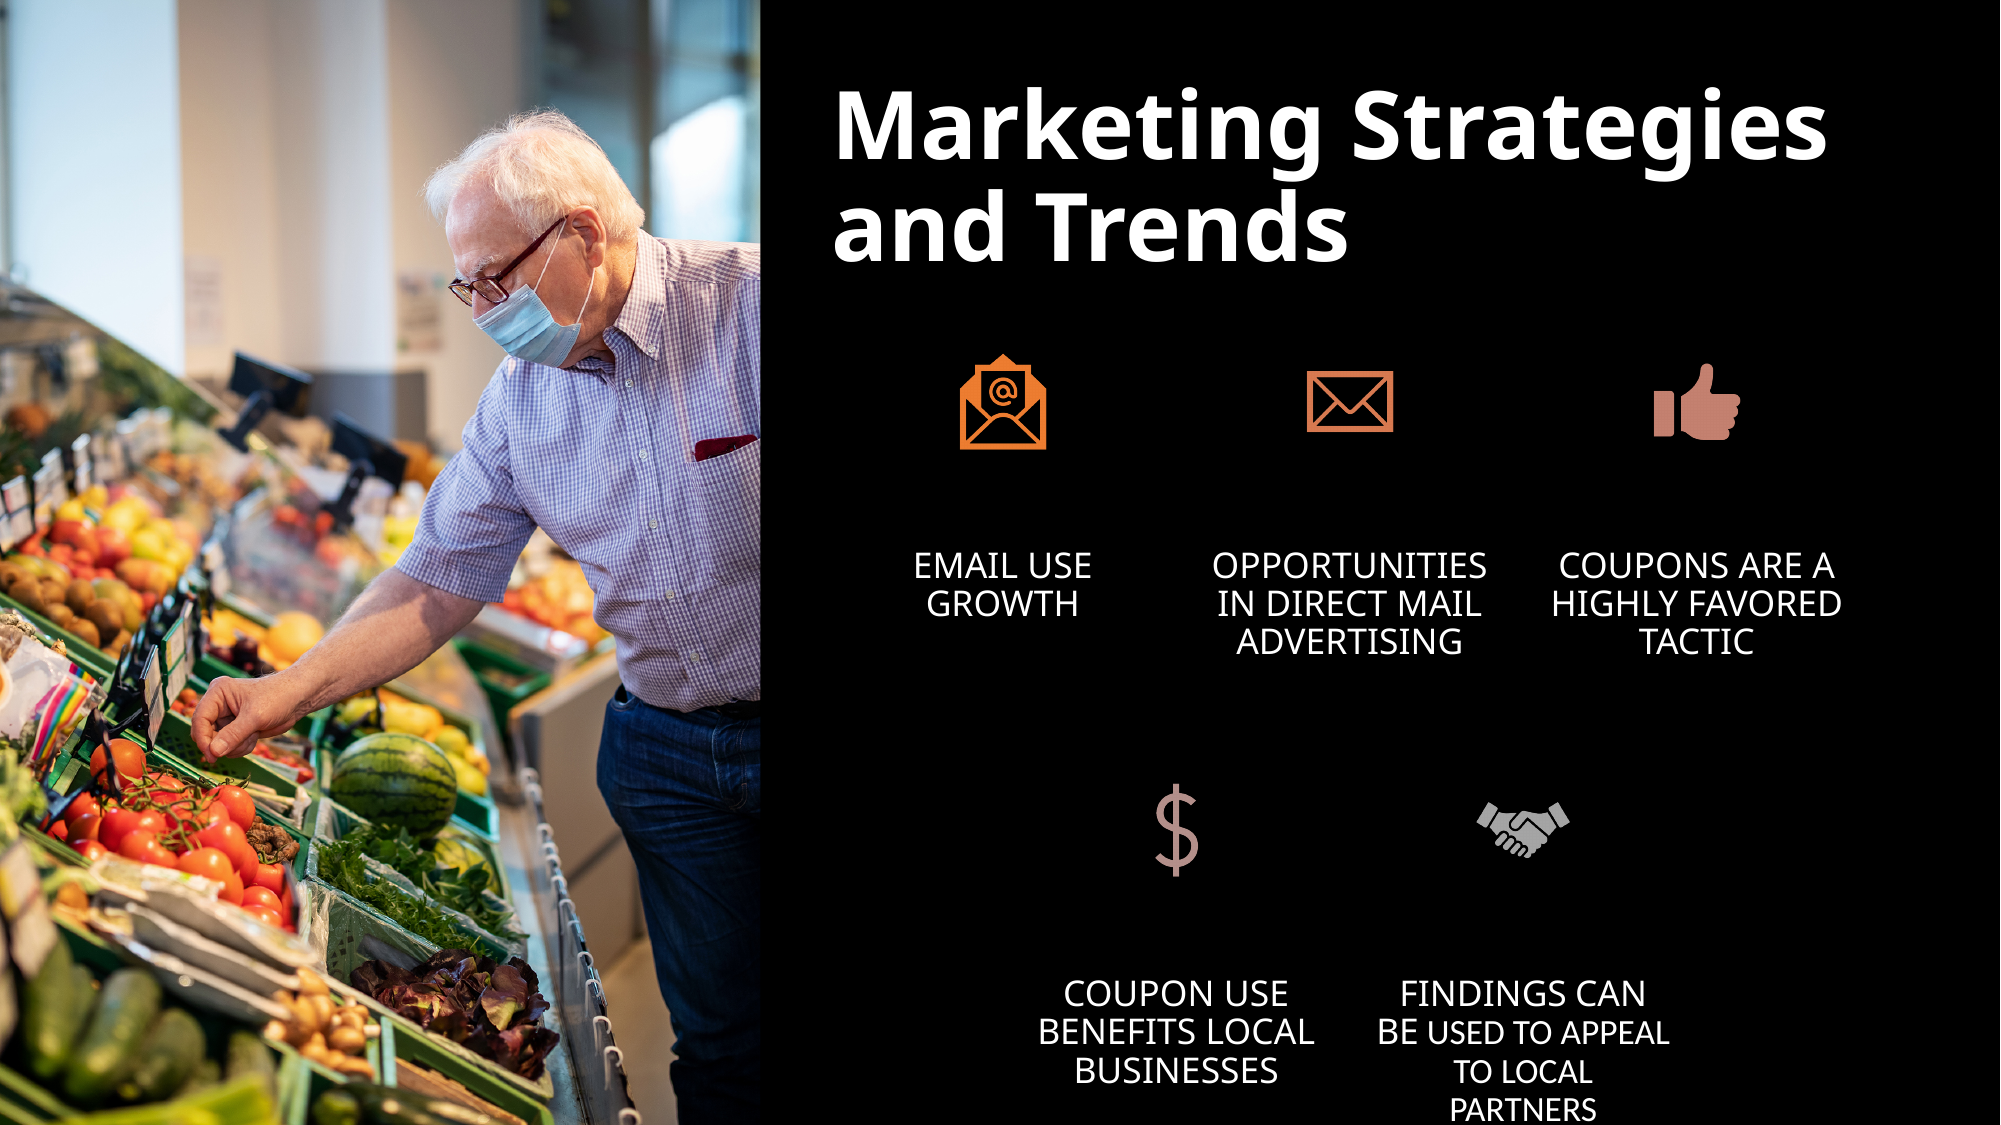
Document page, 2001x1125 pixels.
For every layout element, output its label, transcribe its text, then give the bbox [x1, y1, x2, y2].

picture [0, 0, 761, 1125]
title Marketing Strategies and Trends [816, 42, 1897, 307]
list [682, 307, 2000, 1098]
